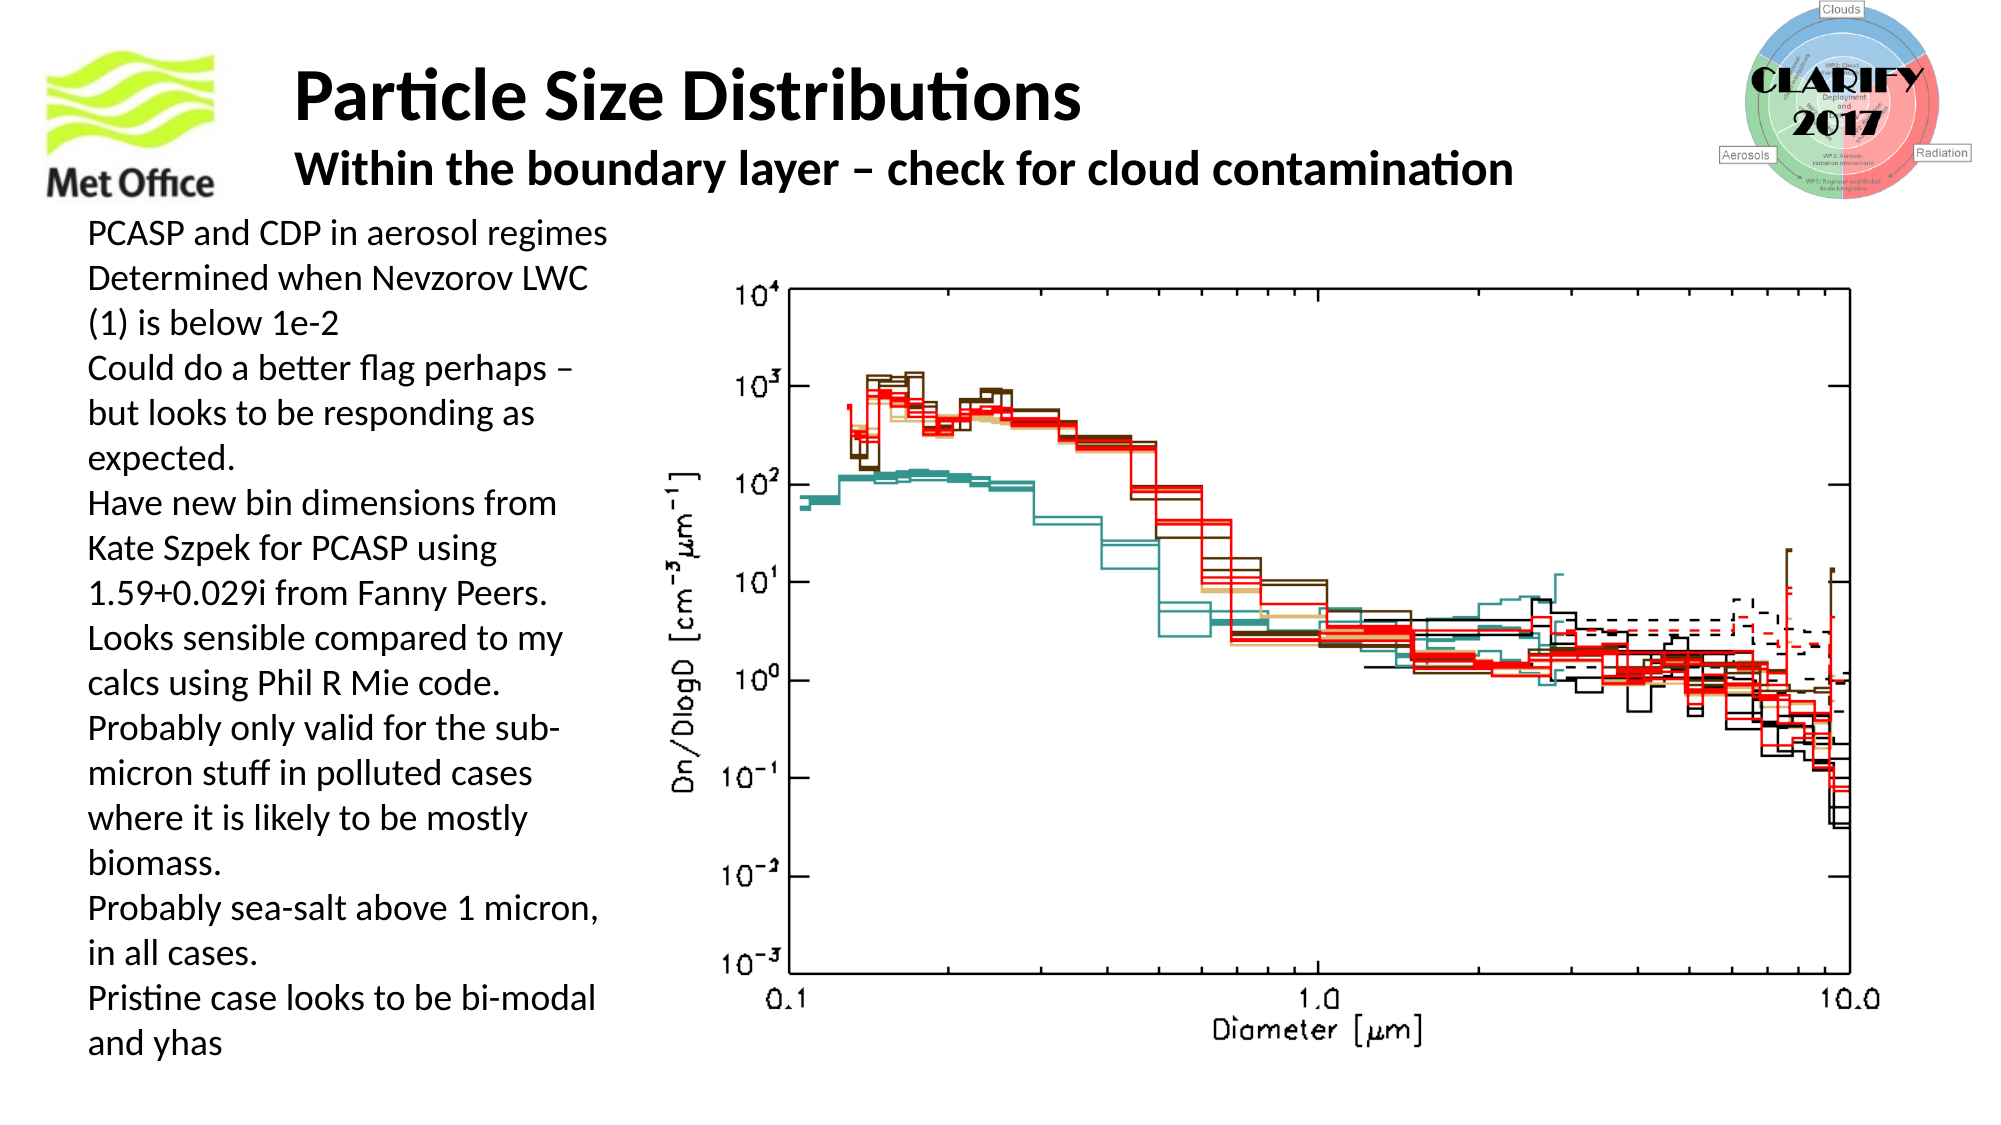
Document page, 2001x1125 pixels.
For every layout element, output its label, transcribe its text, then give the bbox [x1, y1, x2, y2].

text_box Particle Size Distributions Within the boundary layer – check for cloud contamination [279, 37, 1698, 201]
picture [623, 0, 1974, 1086]
picture [20, 22, 242, 226]
text_box PCASP and CDP in aerosol regimes Determined when Nevzorov LWC (1) is below 1e-2 Could do a better flag perhaps – but looks to be responding as expected. Have new bin dimensions from Kate Szpek for PCASP using 1.59+0.029i from Fanny Peers. Looks sensible compared to my calcs using Phil R Mie code. Probably only valid for the sub-micron stuff in polluted cases where it is likely to be mostly biomass. Probably sea-salt above 1 micron, in all cases. Pristine case looks to be bi-modal and yhas [72, 201, 622, 1071]
